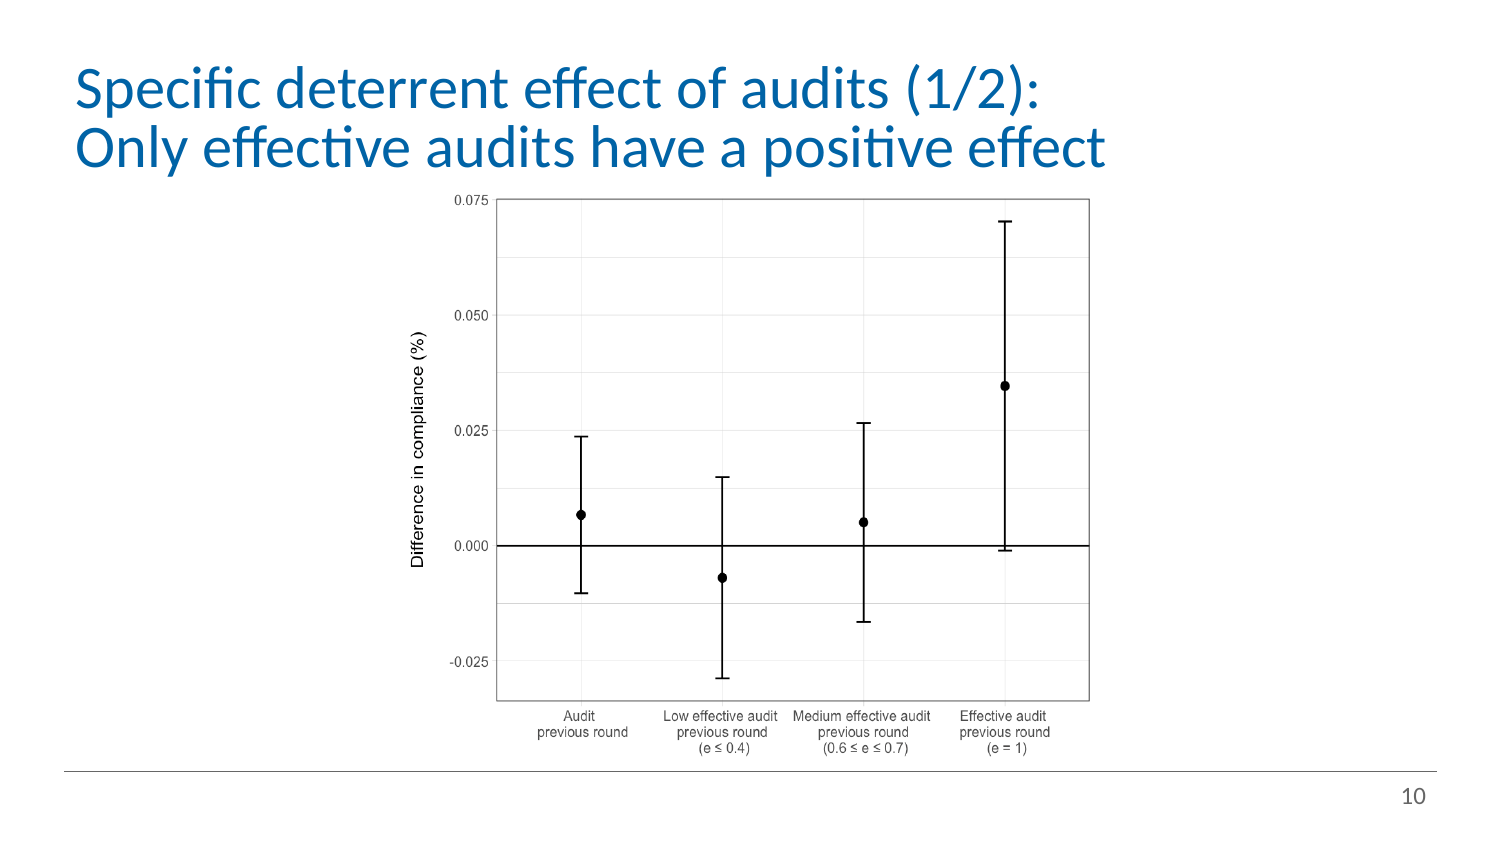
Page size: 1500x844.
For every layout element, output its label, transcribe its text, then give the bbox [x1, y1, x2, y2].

title Specific deterrent effect of audits (1/2): Only effective audits have a positive effect [67, 54, 1433, 190]
slide_number 10 [1389, 772, 1433, 818]
picture [402, 189, 1098, 762]
